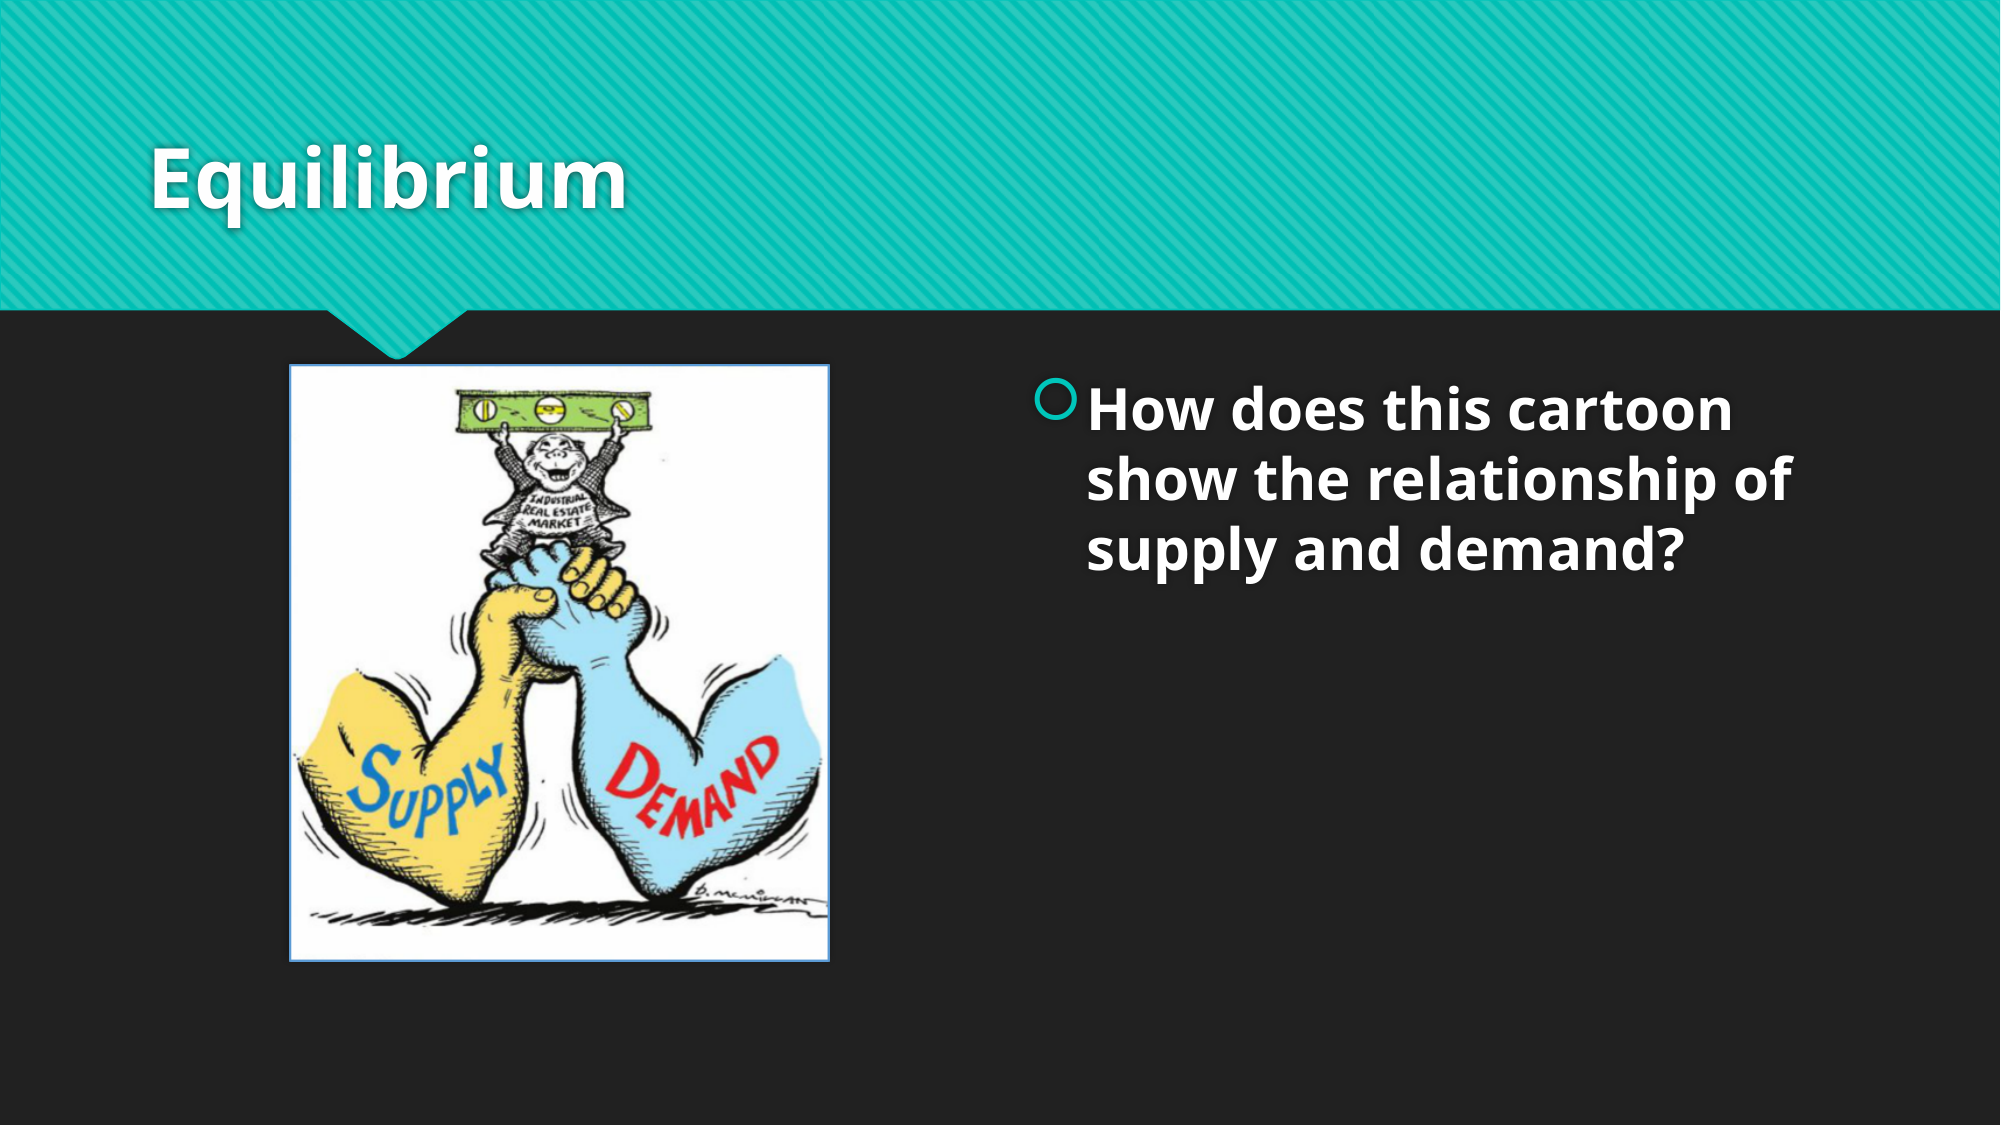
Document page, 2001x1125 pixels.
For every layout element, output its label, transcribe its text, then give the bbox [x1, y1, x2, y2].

list How does this cartoon show the relationship of supply and demand? [1014, 364, 1868, 962]
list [289, 364, 830, 962]
title Equilibrium [132, 73, 1868, 233]
